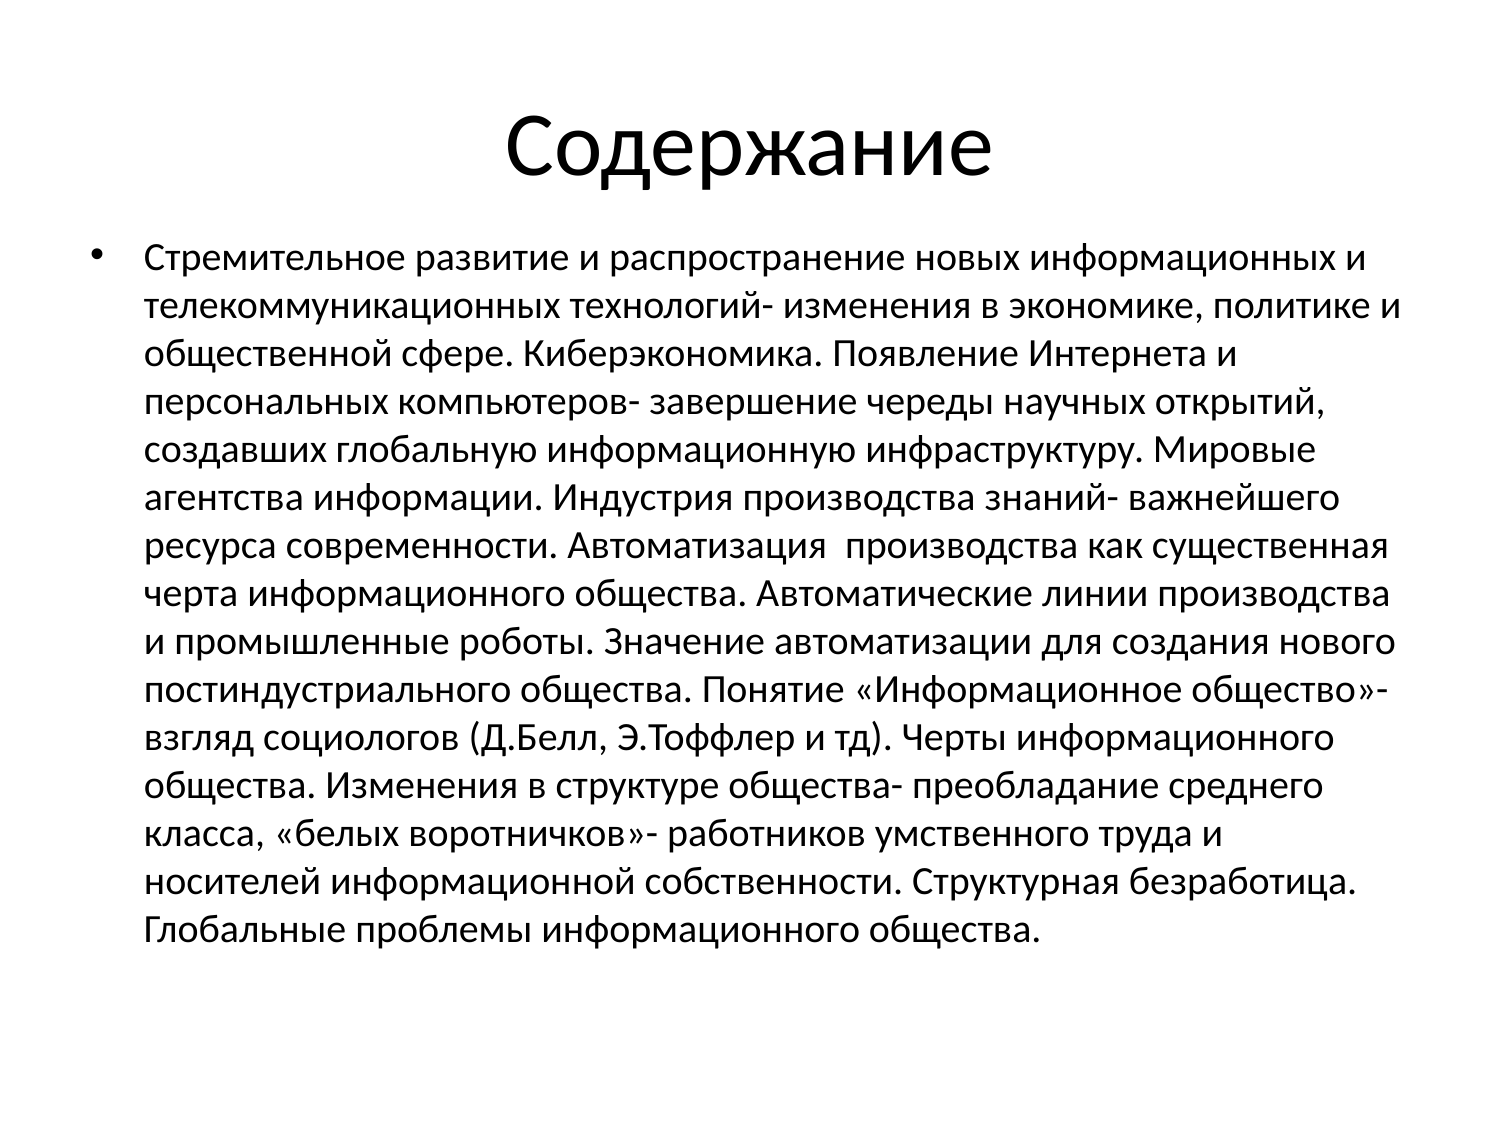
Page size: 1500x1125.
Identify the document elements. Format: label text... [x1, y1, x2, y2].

list Стремительное развитие и распространение новых информационных и телекоммуникационных технологий- изменения в экономике, политике и общественной сфере. Киберэкономика. Появление Интернета и персональных компьютеров- завершение череды научных открытий, создавших глобальную информационную инфраструктуру. Мировые агентства информации. Индустрия производства знаний- важнейшего ресурса современности. Автоматизация производства как существенная черта информационного общества. Автоматические линии производства и промышленные роботы. Значение автоматизации для создания нового постиндустриального общества. Понятие «Информационное общество»- взгляд социологов (Д.Белл, Э.Тоффлер и тд). Черты информационного общества. Изменения в структуре общества- преобладание среднего класса, «белых воротничков»- работников умственного труда и носителей информационной собственности. Структурная безработица. Глобальные проблемы информационного общества. [75, 222, 1425, 1005]
title Содержание [75, 45, 1425, 222]
